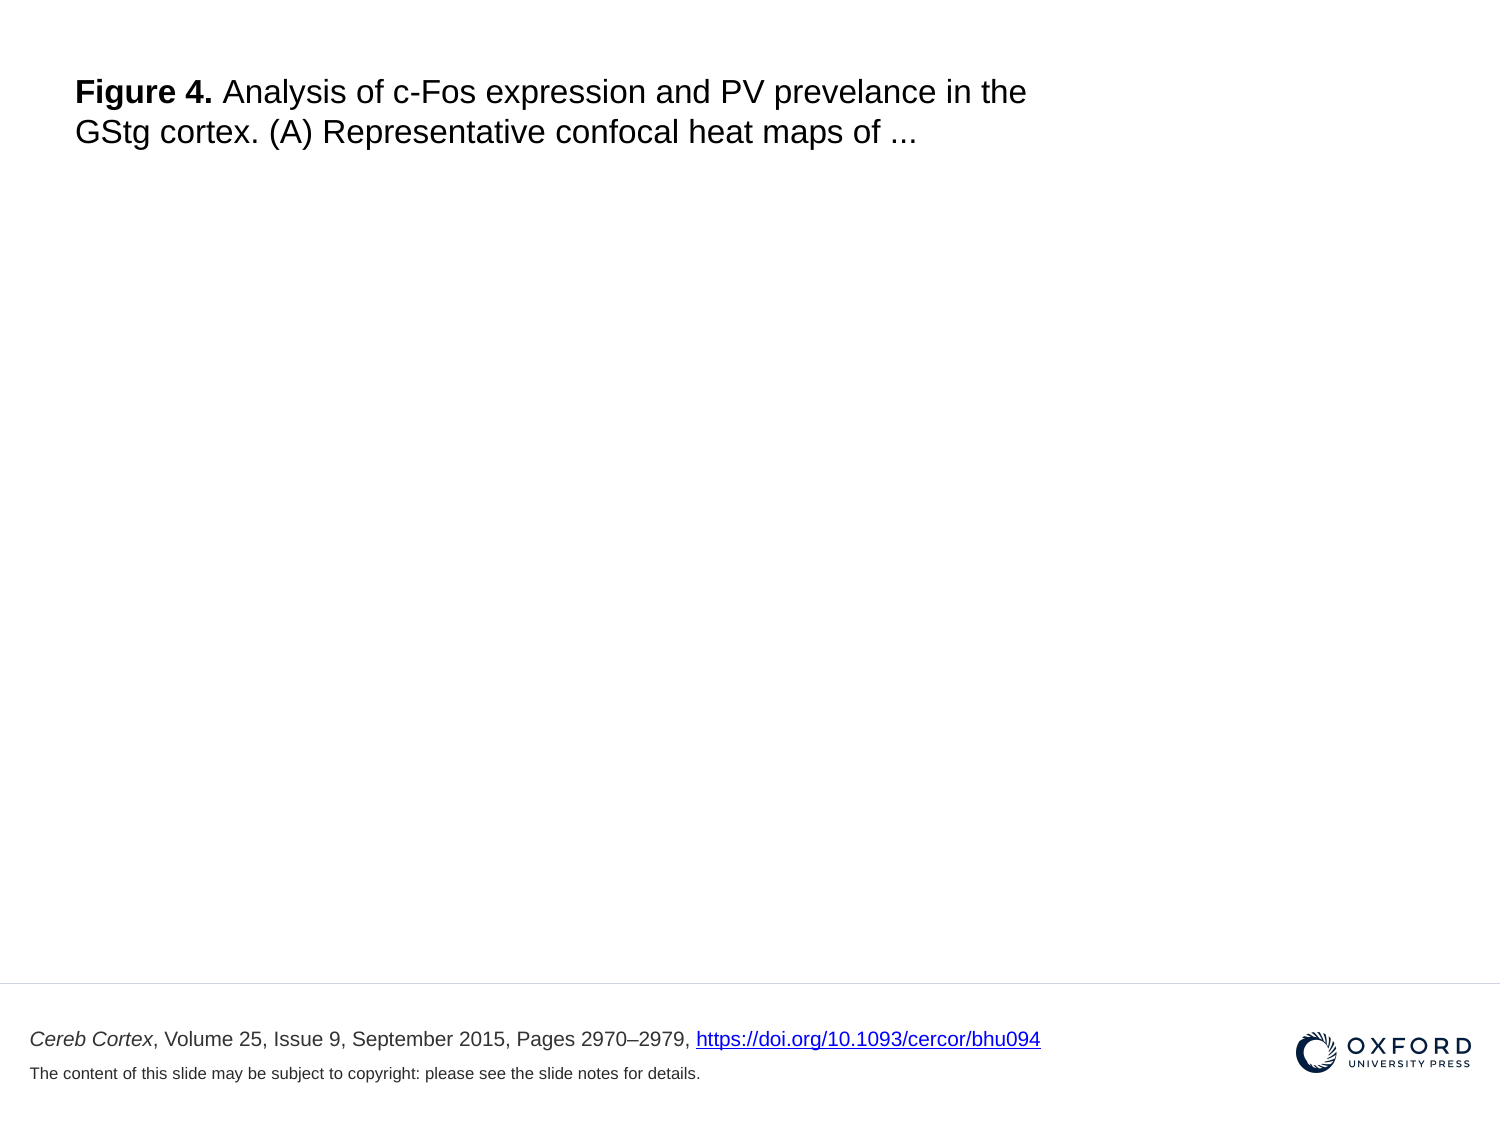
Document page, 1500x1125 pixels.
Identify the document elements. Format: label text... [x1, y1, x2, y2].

footer Cereb Cortex, Volume 25, Issue 9, September 2015, Pages 2970–2979, https://doi.org/10.1093/cercor/bhu094 The content of this slide may be subject to copyright: please see the slide notes for details. [0, 983, 1260, 1125]
picture [1296, 1032, 1471, 1073]
title Figure 4. Analysis of c-Fos expression and PV prevelance in the GStg cortex. (A) Representative confocal heat maps of ... [75, 69, 1078, 171]
